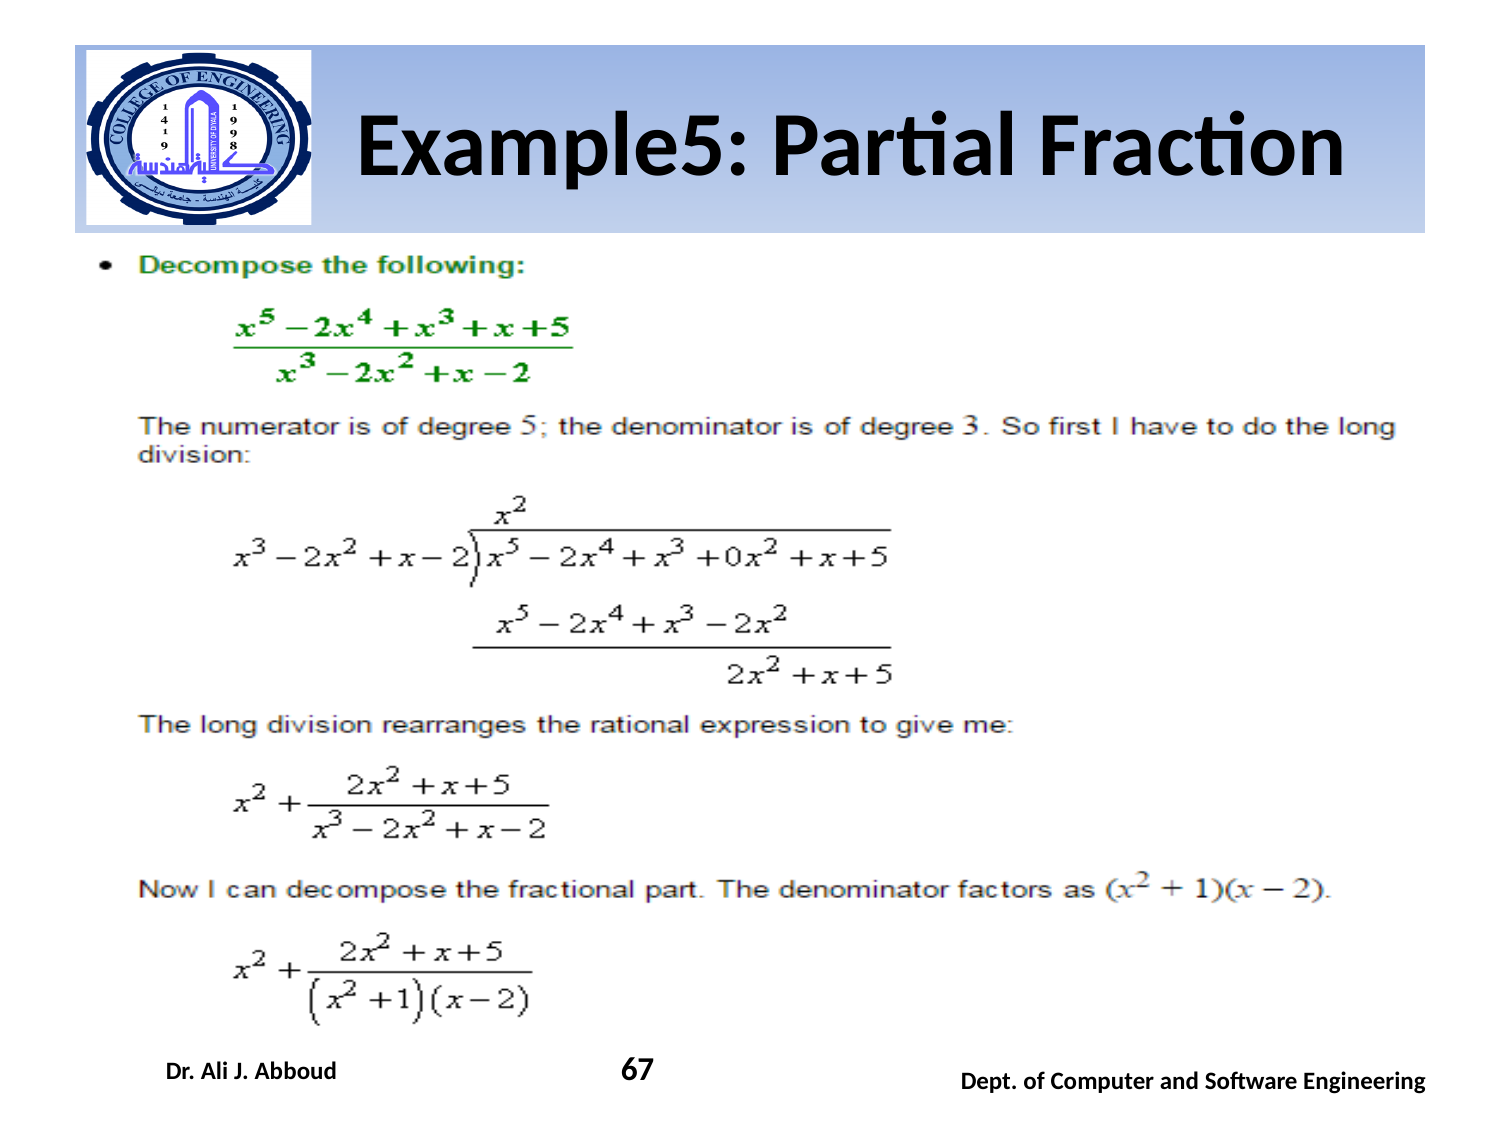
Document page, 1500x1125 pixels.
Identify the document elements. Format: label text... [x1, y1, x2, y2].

text_box Dr. Ali J. Abboud [89, 1049, 415, 1100]
picture [86, 49, 312, 226]
picture [62, 249, 1413, 1040]
title Example5: Partial Fraction [75, 45, 1425, 233]
footer Dept. of Computer and Software Engineering [924, 1050, 1463, 1110]
slide_number 67 [462, 1049, 813, 1098]
